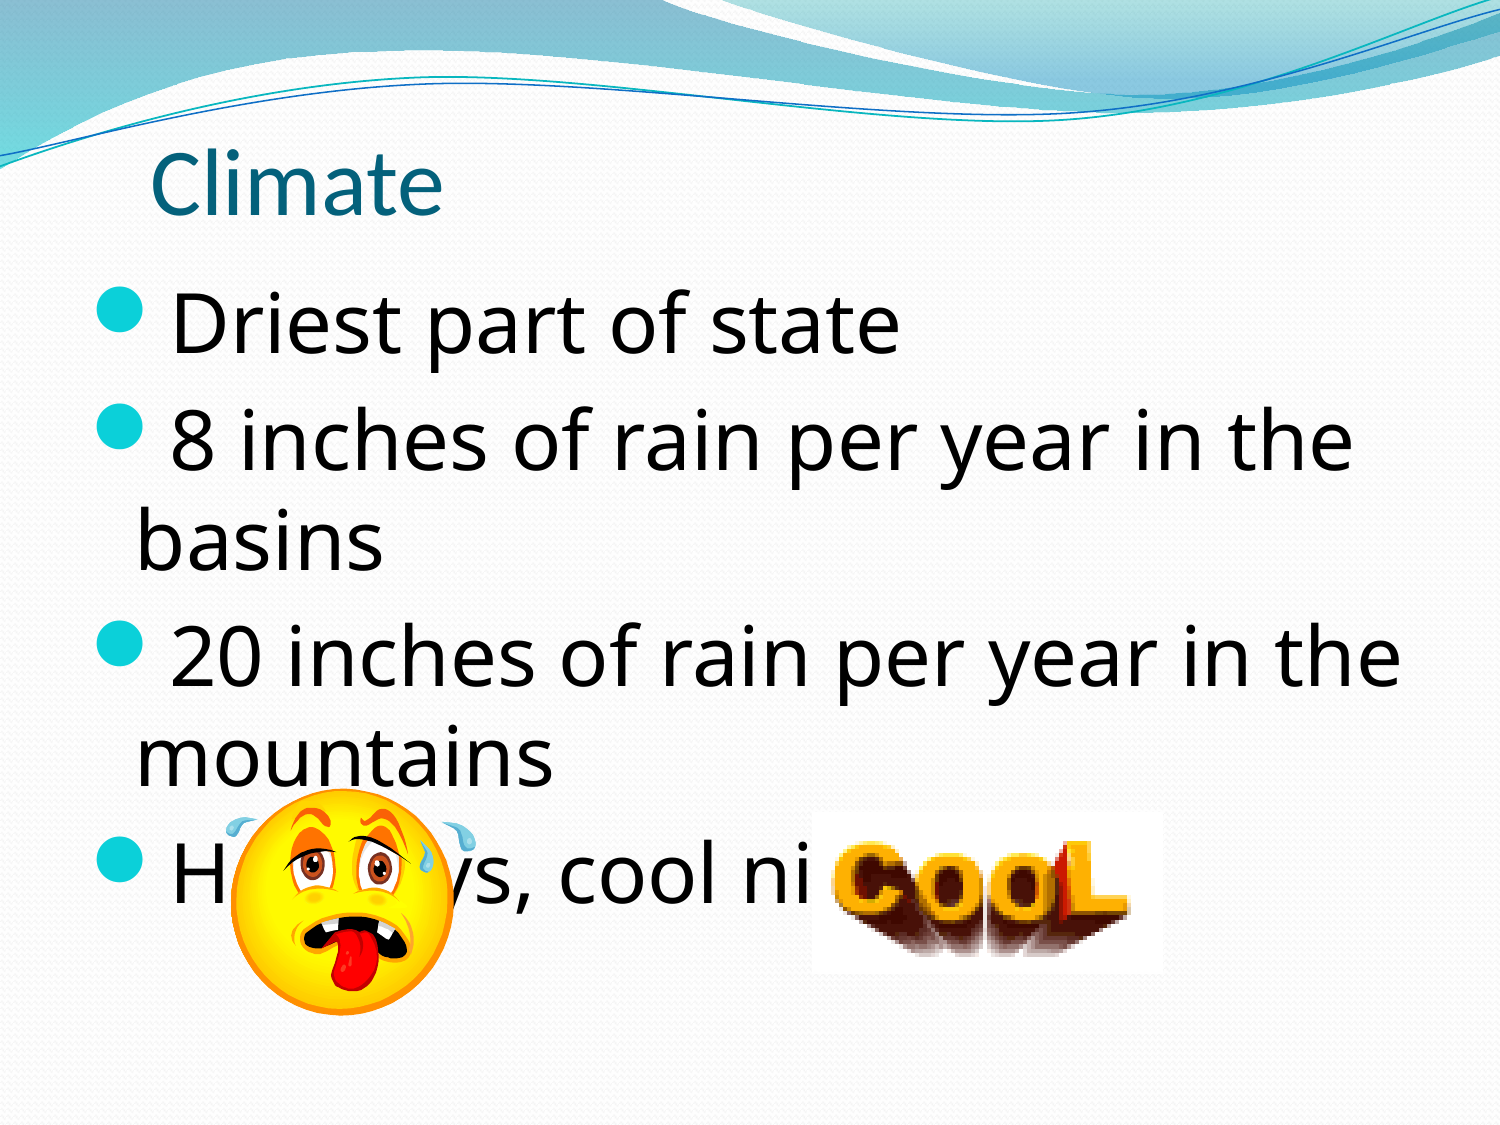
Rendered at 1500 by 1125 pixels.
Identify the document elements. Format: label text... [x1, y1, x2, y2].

title Climate [150, 125, 1500, 235]
picture [812, 812, 1163, 974]
list Driest part of state 8 inches of rain per year in the basins 20 inches of rain per year in the mountains Hot days, cool nights [75, 262, 1425, 763]
picture [224, 787, 477, 1017]
